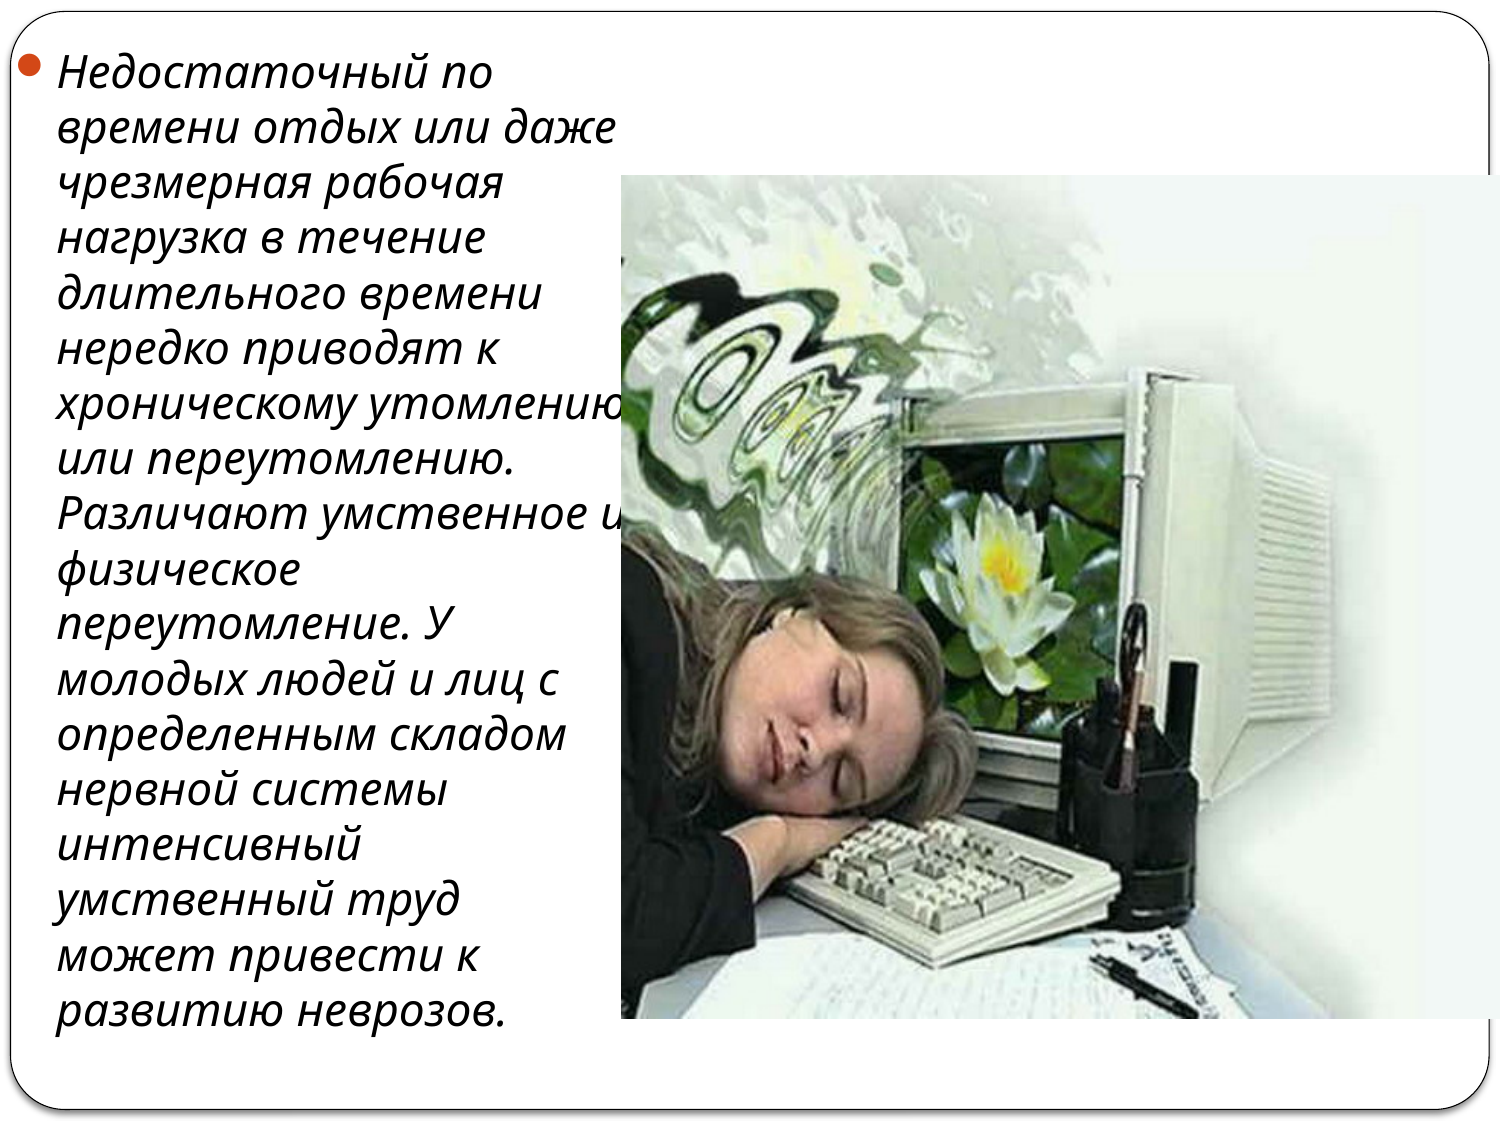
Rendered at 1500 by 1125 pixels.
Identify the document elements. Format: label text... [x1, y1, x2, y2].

list Недостаточный по времени отдых или даже чрезмерная рабочая нагрузка в течение длительного времени нередко приводят к хроническому утомлению или переутомлению. Различают умственное и физическое переутомление. У молодых людей и лиц с определенным складом нервной системы интенсивный умственный труд может привести к развитию неврозов. [0, 35, 645, 1125]
picture [620, 175, 1500, 1019]
